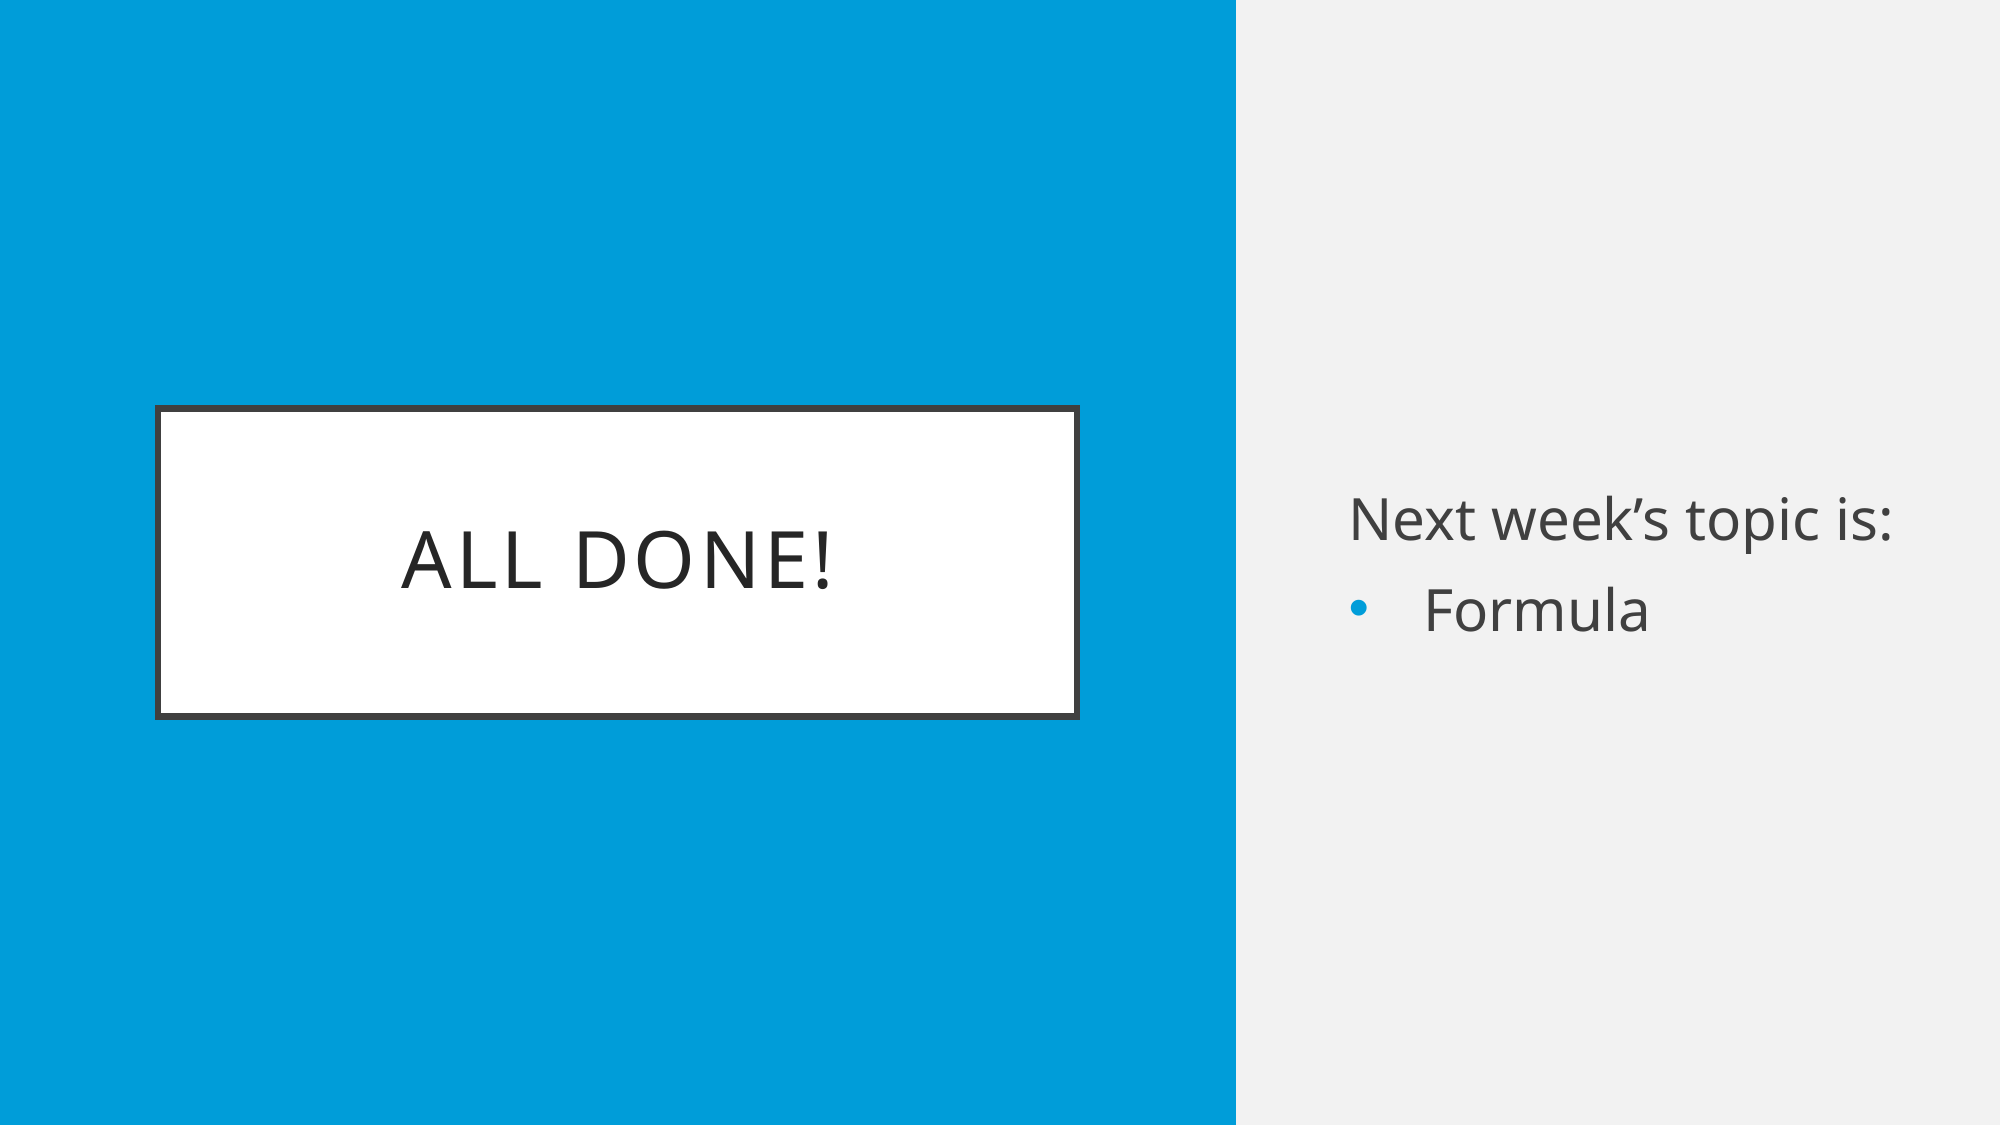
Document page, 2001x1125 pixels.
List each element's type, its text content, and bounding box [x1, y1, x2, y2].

text_box [1235, 0, 2000, 1125]
title All done! [155, 405, 1080, 720]
subtitle Next week’s topic is: Formula [1333, 356, 1934, 769]
